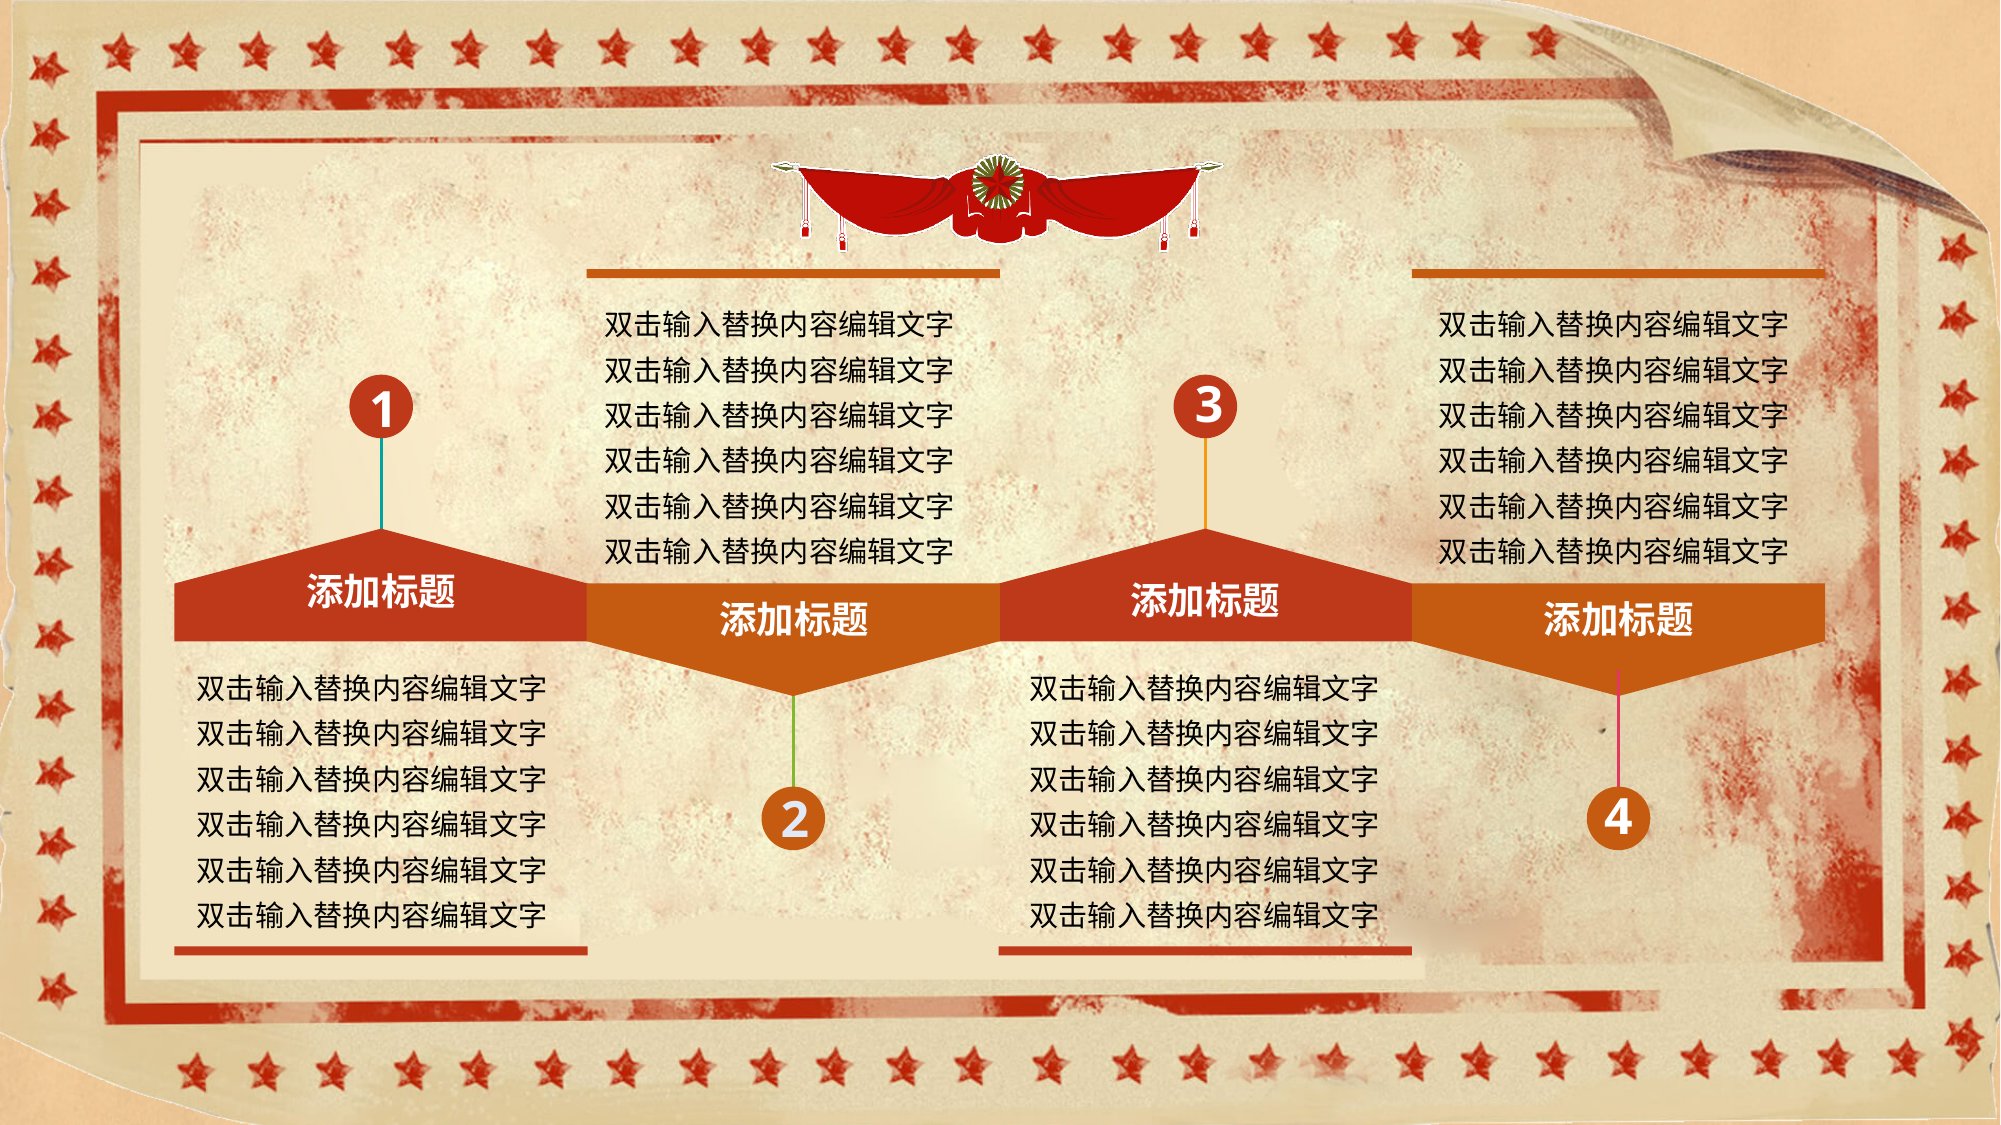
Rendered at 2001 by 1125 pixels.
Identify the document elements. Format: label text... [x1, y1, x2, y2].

text_box [173, 945, 589, 956]
text_box 双击输入替换内容编辑文字 双击输入替换内容编辑文字 双击输入替换内容编辑文字 双击输入替换内容编辑文字 双击输入替换内容编辑文字 双击输入替换内容编辑文字 [1014, 652, 1426, 940]
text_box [1173, 365, 1241, 528]
text_box 双击输入替换内容编辑文字 双击输入替换内容编辑文字 双击输入替换内容编辑文字 双击输入替换内容编辑文字 双击输入替换内容编辑文字 双击输入替换内容编辑文字 [181, 652, 594, 940]
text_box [174, 528, 588, 642]
text_box 双击输入替换内容编辑文字 双击输入替换内容编辑文字 双击输入替换内容编辑文字 双击输入替换内容编辑文字 双击输入替换内容编辑文字 双击输入替换内容编辑文字 [589, 288, 1001, 576]
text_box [1586, 669, 1651, 853]
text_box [761, 697, 826, 857]
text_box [349, 369, 415, 528]
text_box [1411, 583, 1826, 697]
text_box 双击输入替换内容编辑文字 双击输入替换内容编辑文字 双击输入替换内容编辑文字 双击输入替换内容编辑文字 双击输入替换内容编辑文字 双击输入替换内容编辑文字 [1423, 288, 1836, 576]
text_box [1411, 268, 1826, 279]
text_box [586, 268, 1001, 279]
text_box [998, 945, 1413, 956]
picture [0, 0, 2001, 1125]
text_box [998, 528, 1412, 642]
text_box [586, 583, 1000, 697]
